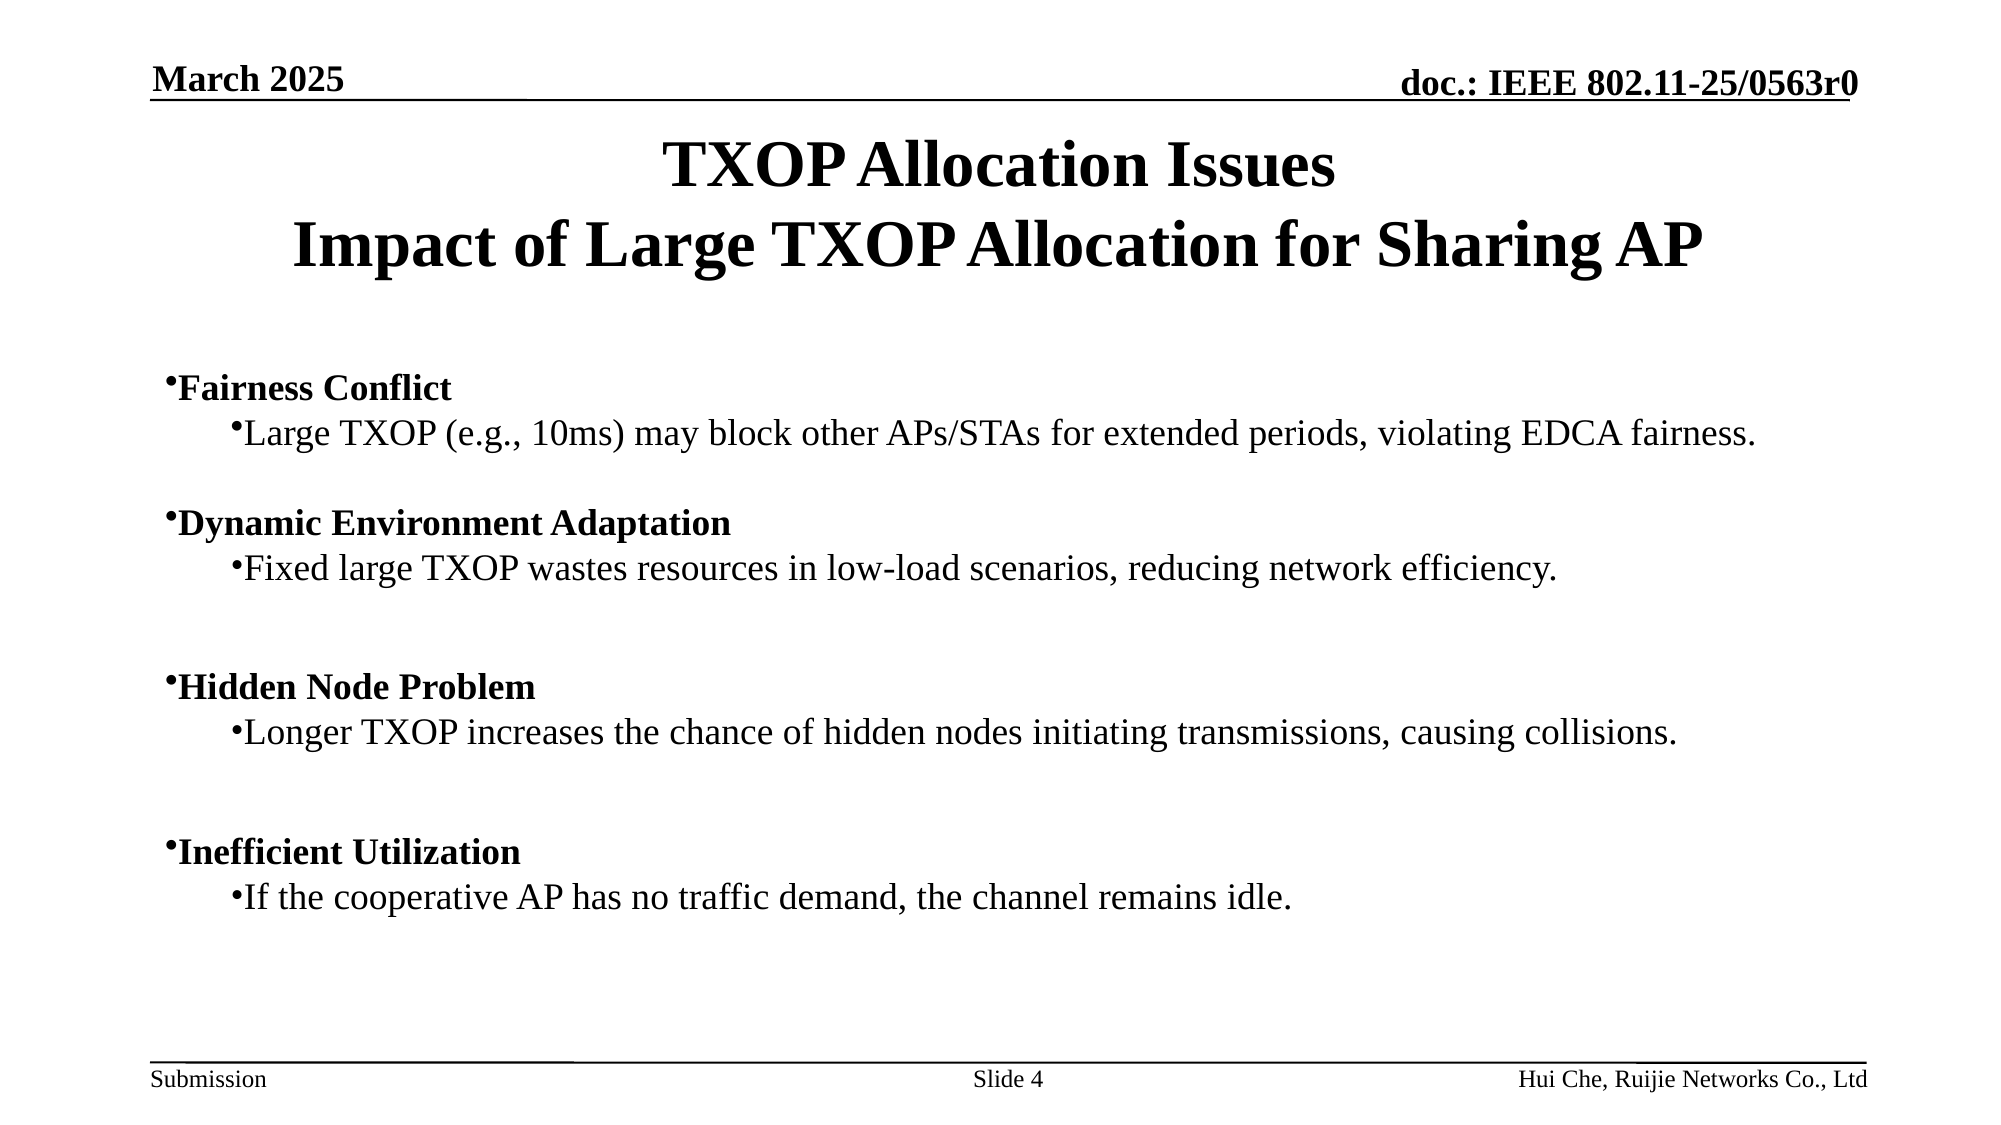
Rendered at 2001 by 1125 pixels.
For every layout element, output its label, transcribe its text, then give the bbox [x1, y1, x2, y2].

slide_number Slide 4 [950, 1061, 1067, 1123]
title TXOP Allocation Issues Impact of Large TXOP Allocation for Sharing AP [149, 112, 1850, 288]
footer Hui Che, Ruijie Networks Co., Ltd [1171, 1061, 1869, 1093]
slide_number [152, 54, 563, 100]
list Fairness Conflict Large TXOP (e.g., 10ms) may block other APs/STAs for extended periods, violating EDCA fairness. Dynamic Environment Adaptation Fixed large TXOP wastes resources in low-load scenarios, reducing network efficiency. Hidden Node Problem Longer TXOP increases the chance of hidden nodes initiating transmissions, causing collisions. Inefficient Utilization If the cooperative AP has no traffic demand, the channel remains idle. [149, 335, 1922, 989]
